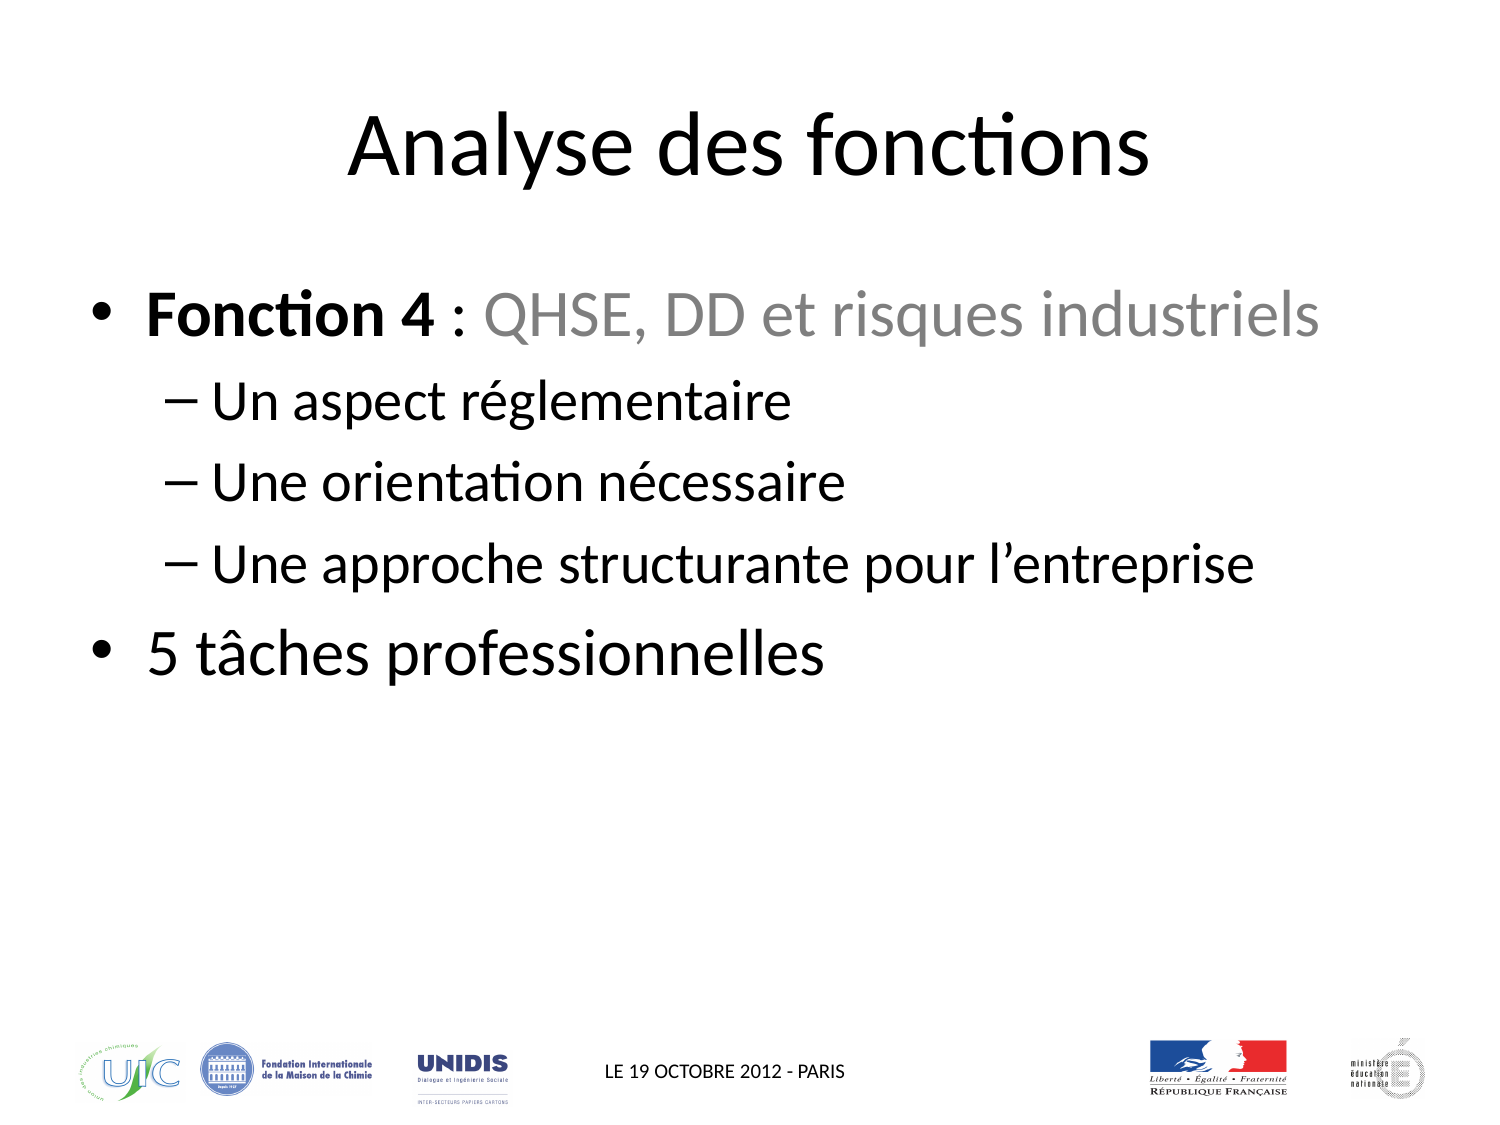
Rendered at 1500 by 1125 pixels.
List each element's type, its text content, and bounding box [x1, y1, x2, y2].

picture [200, 1042, 372, 1096]
picture [1149, 1039, 1288, 1096]
title Analyse des fonctions [74, 44, 1426, 233]
picture [412, 1050, 513, 1107]
picture [1351, 1038, 1425, 1099]
picture [75, 1042, 186, 1103]
list Fonction 4 : QHSE, DD et risques industriels Un aspect réglementaire Une orientation nécessaire Une approche structurante pour l’entreprise 5 tâches professionnelles [74, 262, 1426, 1006]
